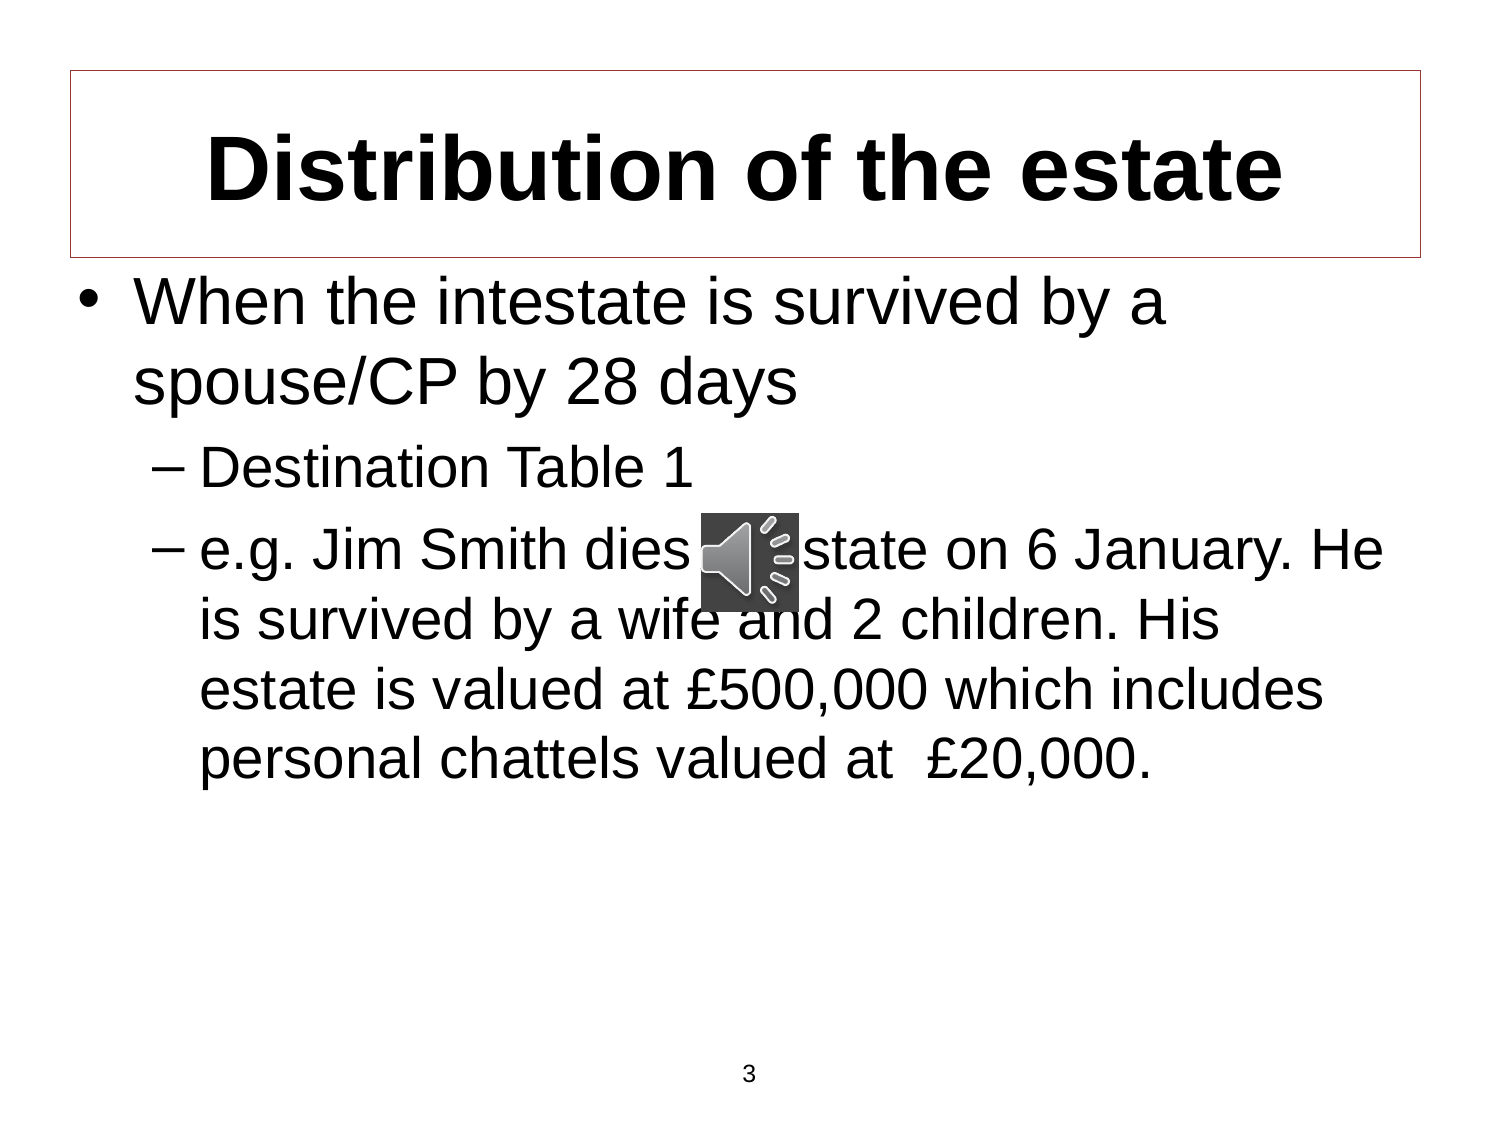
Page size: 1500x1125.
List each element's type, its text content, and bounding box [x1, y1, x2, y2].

picture [699, 512, 801, 613]
list When the intestate is survived by a spouse/CP by 28 days Destination Table 1 e.g. Jim Smith dies intestate on 6 January. He is survived by a wife and 2 children. His estate is valued at £500,000 which includes personal chattels valued at £20,000. [62, 249, 1413, 993]
title Distribution of the estate [70, 70, 1421, 258]
slide_number 3 [574, 1042, 925, 1103]
